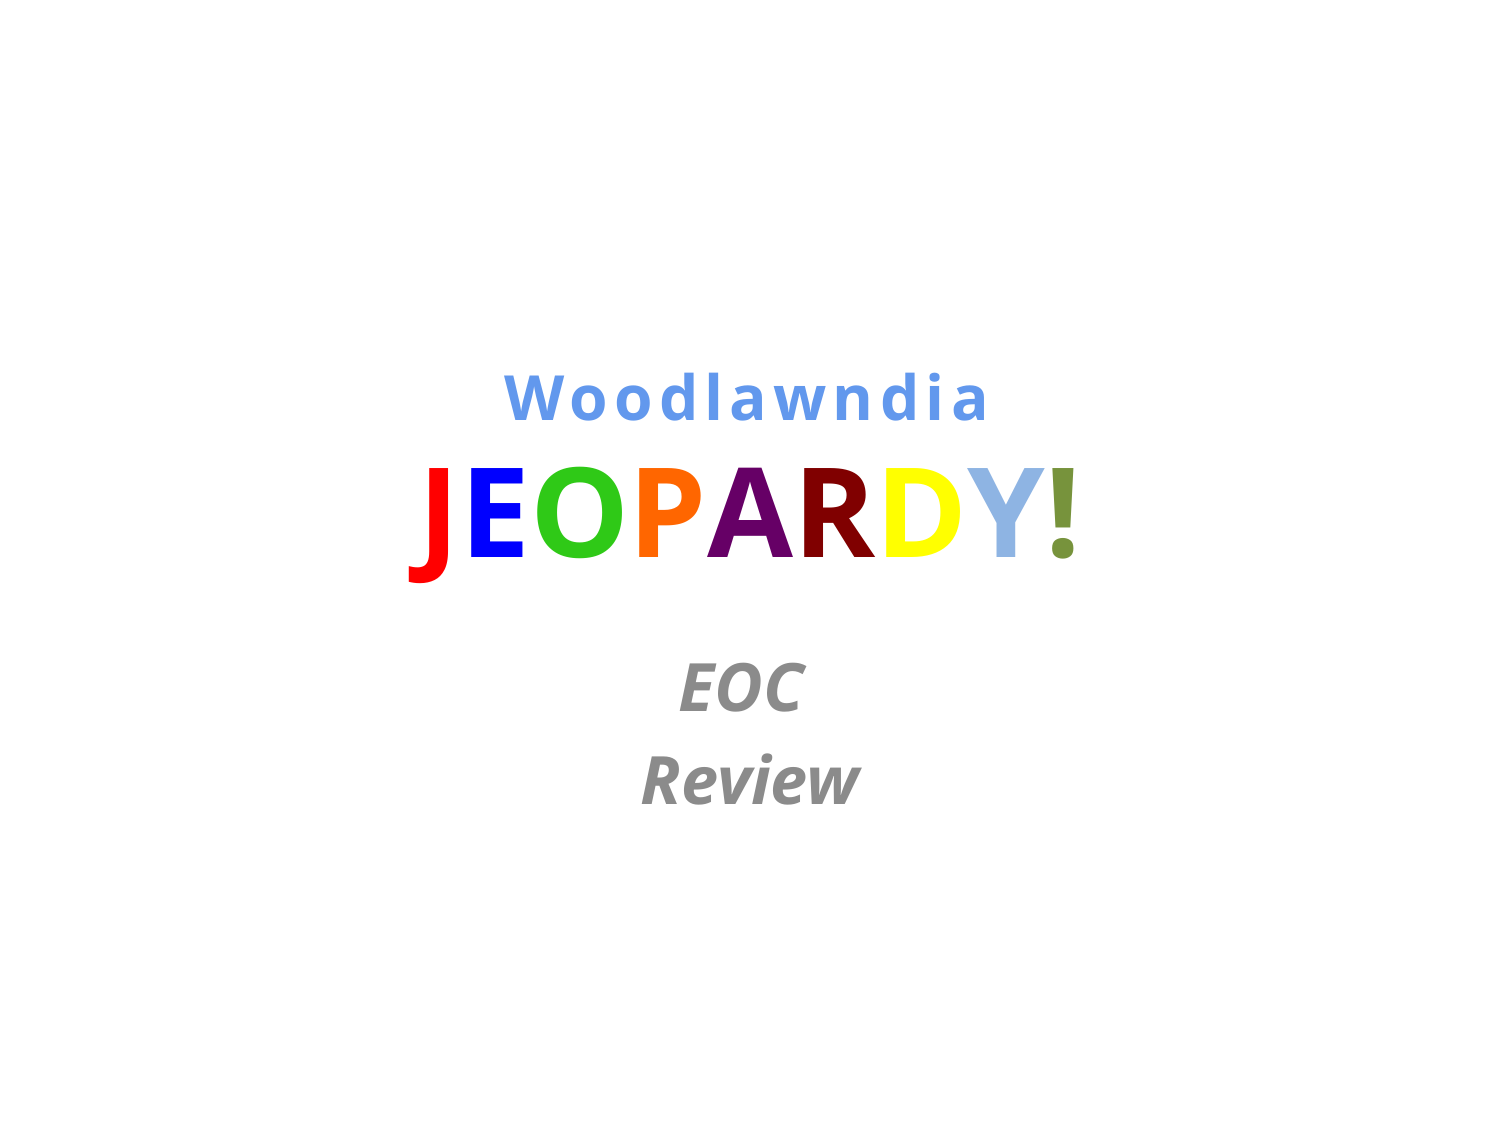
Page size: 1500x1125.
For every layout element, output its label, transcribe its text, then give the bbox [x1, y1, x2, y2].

title Woodlawndia JEOPARDY! [112, 349, 1388, 591]
subtitle EOC Review [225, 637, 1275, 925]
